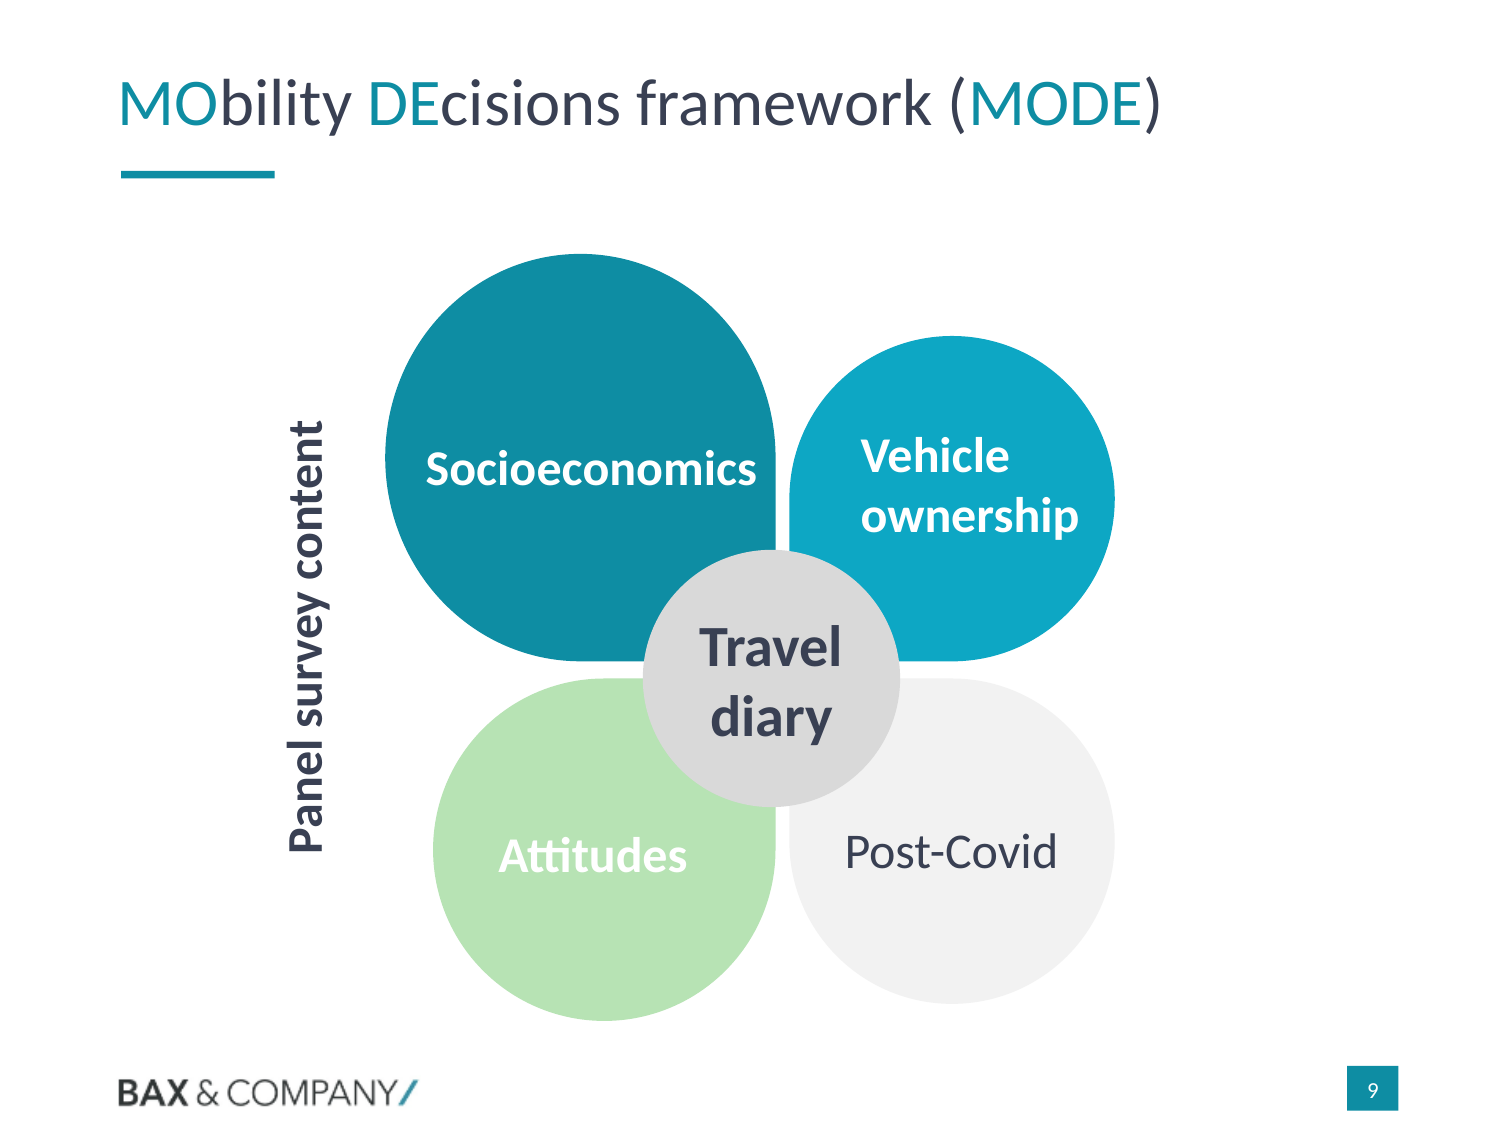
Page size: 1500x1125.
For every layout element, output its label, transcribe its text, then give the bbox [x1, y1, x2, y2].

title MObility DEcisions framework (MODE) [103, 59, 1397, 163]
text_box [385, 253, 1115, 1021]
list Panel survey content [256, 253, 348, 1022]
picture [116, 1075, 421, 1111]
